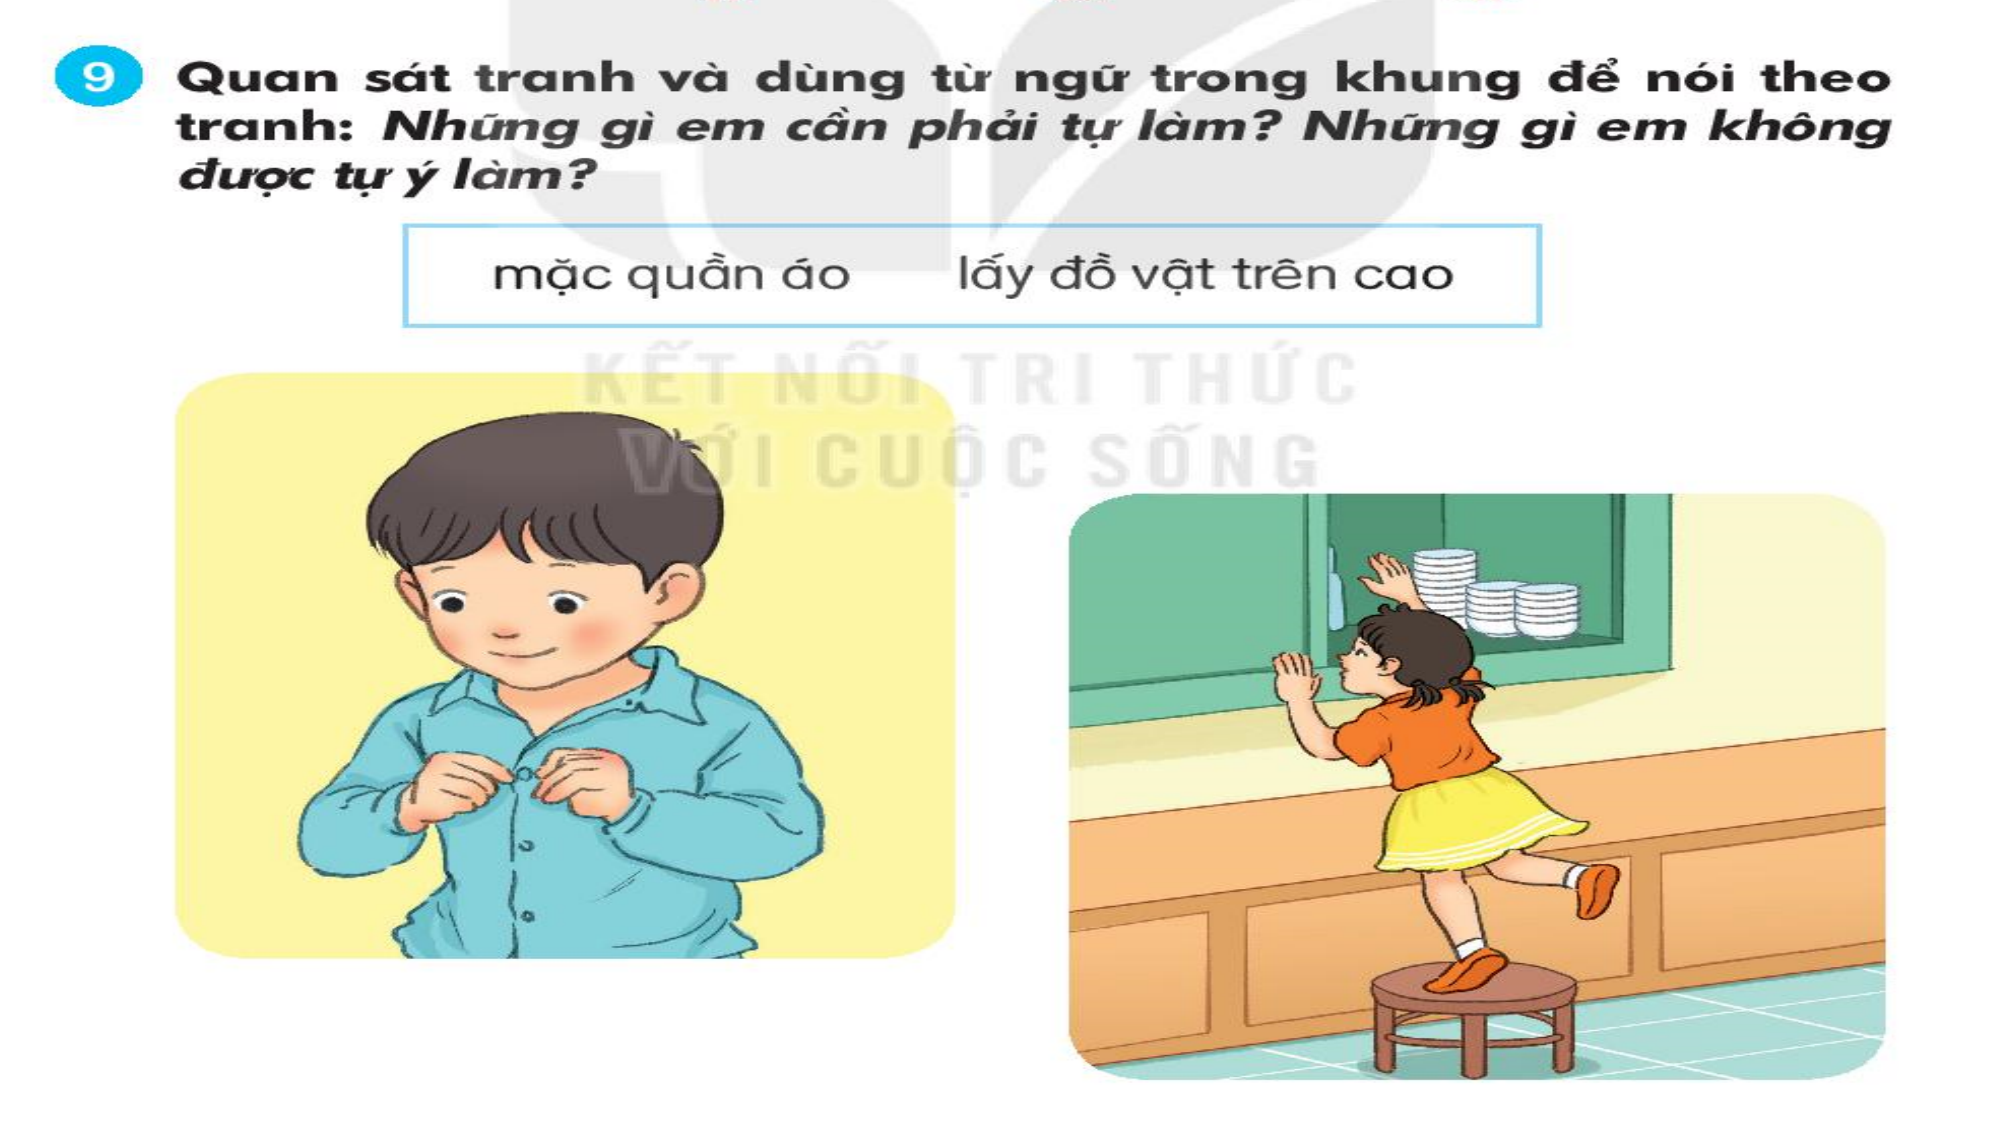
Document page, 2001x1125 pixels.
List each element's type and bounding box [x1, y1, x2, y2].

list [0, 0, 2000, 1125]
